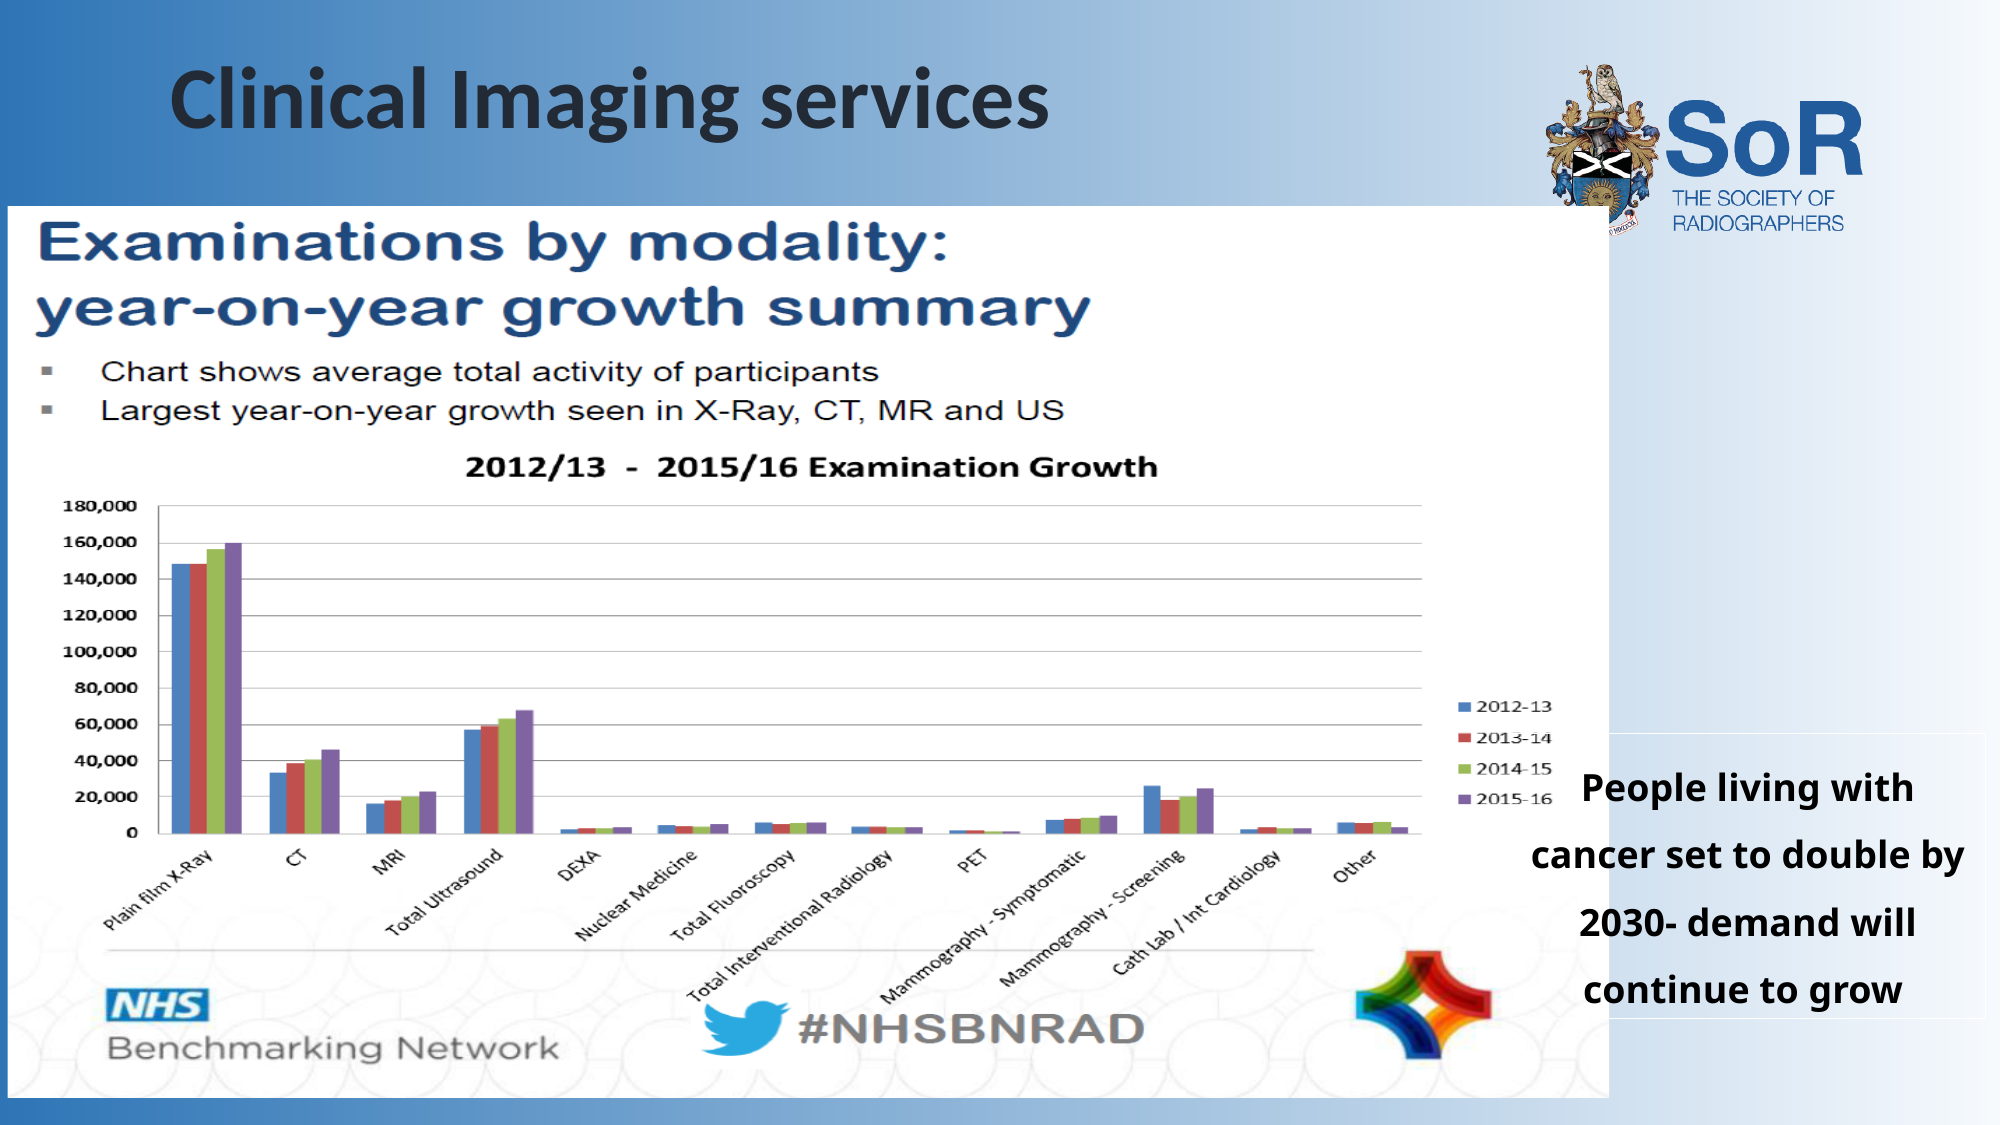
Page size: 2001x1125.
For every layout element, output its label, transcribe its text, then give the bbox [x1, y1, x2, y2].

text_box People living with cancer set to double by 2030- demand will continue to grow [1609, 733, 1986, 1019]
picture [1610, 233, 1863, 241]
title Clinical Imaging services [155, 45, 1900, 233]
picture [7, 206, 1609, 1101]
